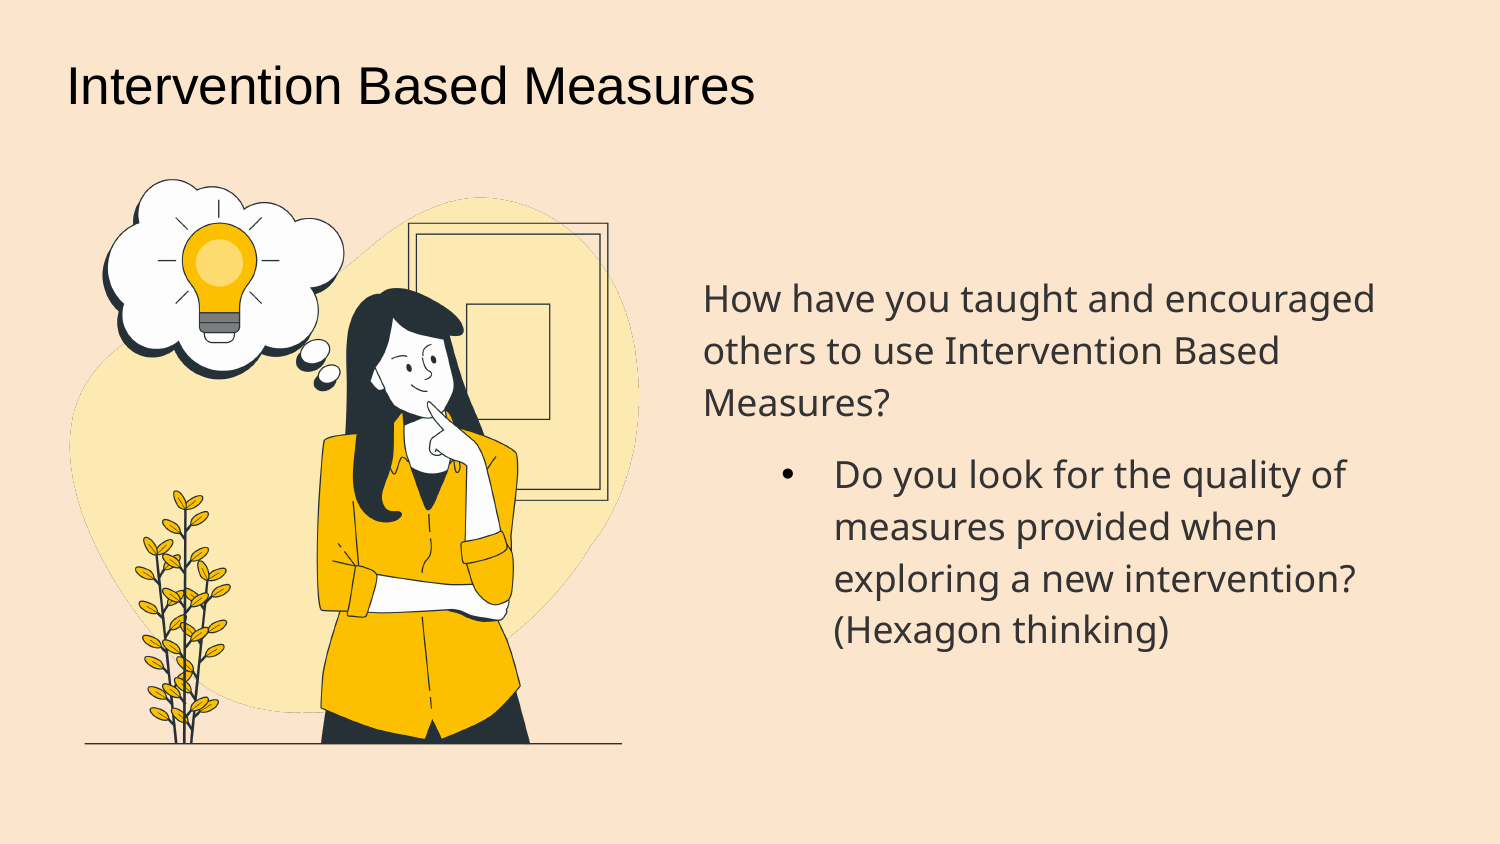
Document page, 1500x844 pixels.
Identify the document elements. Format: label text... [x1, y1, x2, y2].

title Intervention Based Measures [51, 35, 1449, 130]
list How have you taught and encouraged others to use Intervention Based Measures? Do you look for the quality of measures provided when exploring a new intervention? (Hexagon thinking) [668, 253, 1421, 782]
picture [50, 154, 669, 773]
